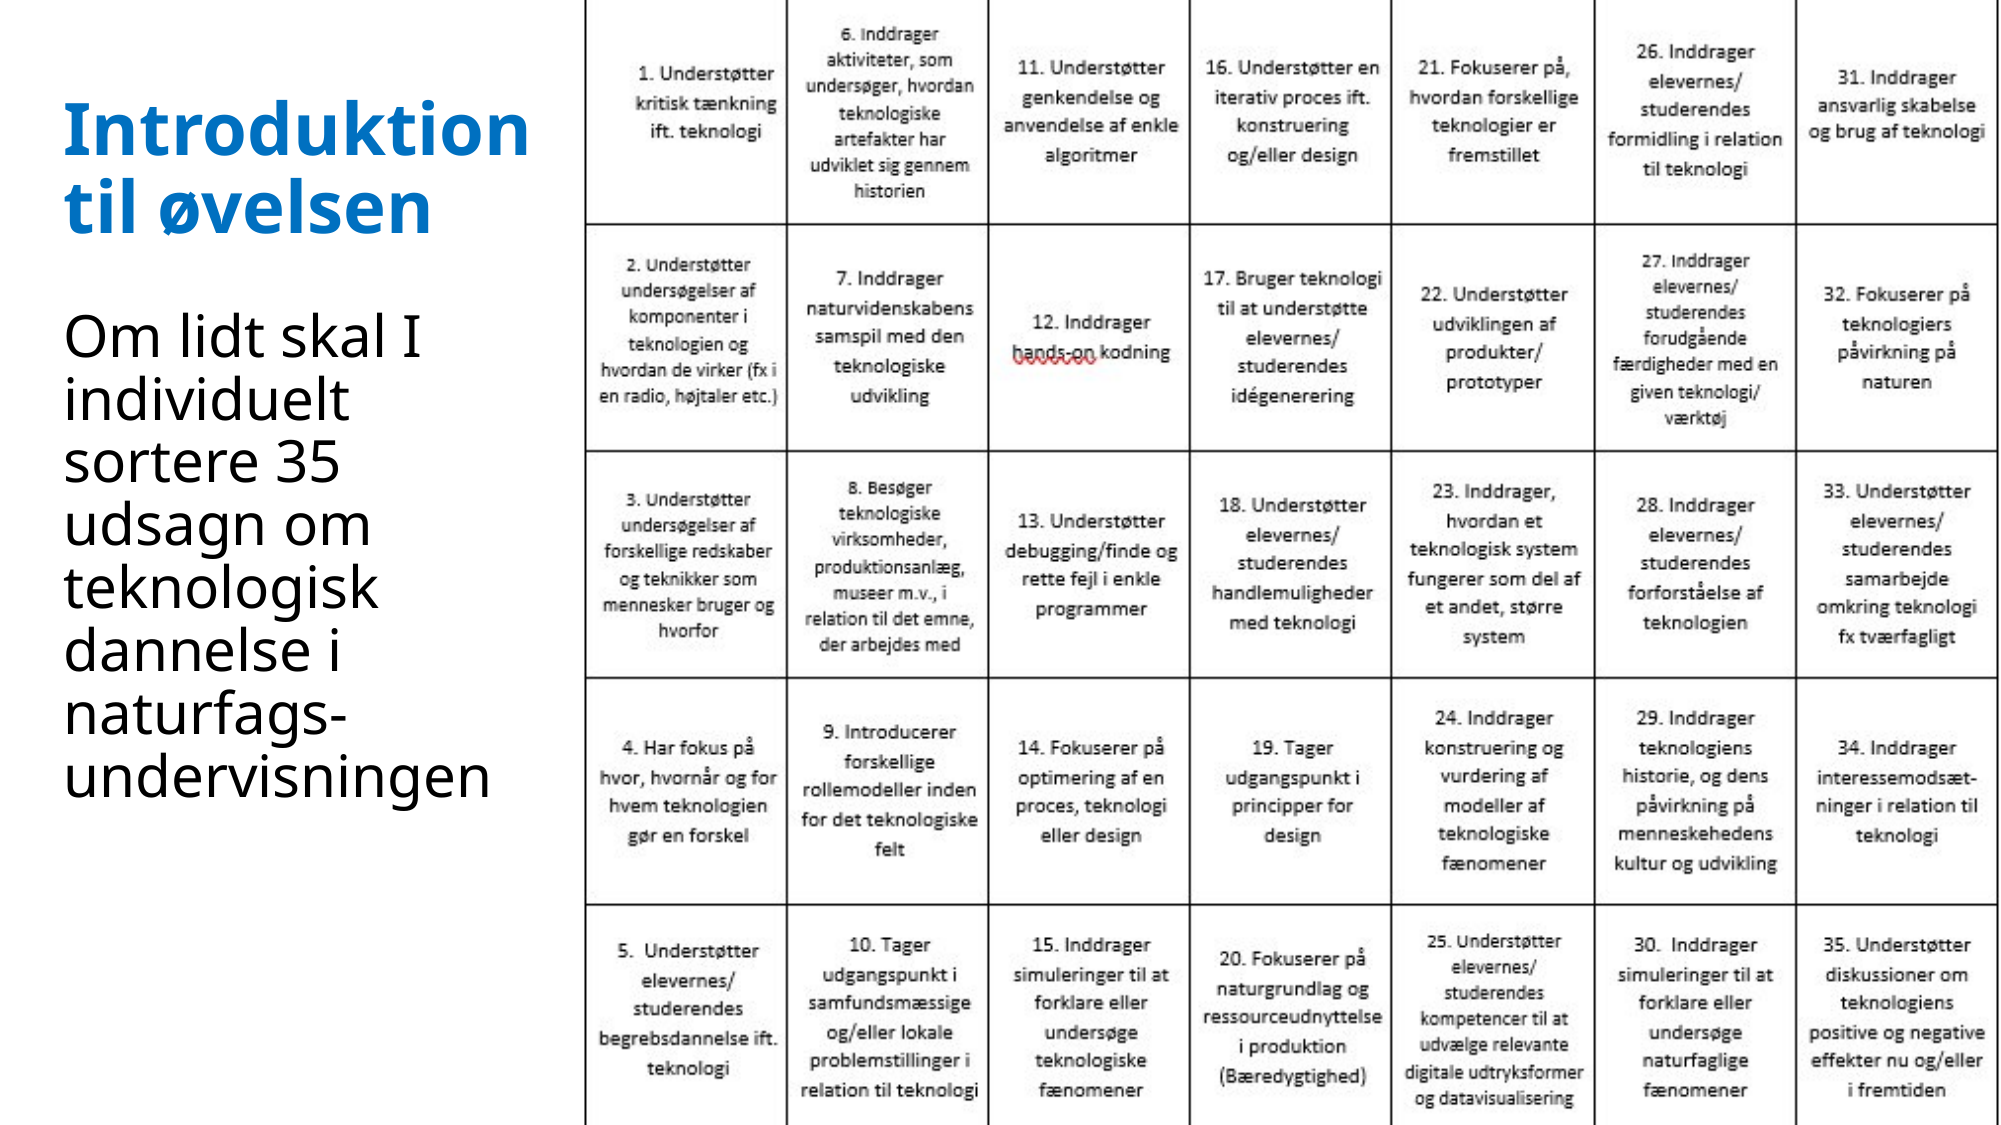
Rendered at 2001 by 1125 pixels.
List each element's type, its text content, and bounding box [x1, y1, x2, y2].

picture [582, 0, 2000, 1125]
title Introduktion til øvelsen [48, 59, 554, 283]
list Om lidt skal I individuelt sortere 35 udsagn om teknologisk dannelse i naturfags-undervisningen [48, 299, 528, 1014]
